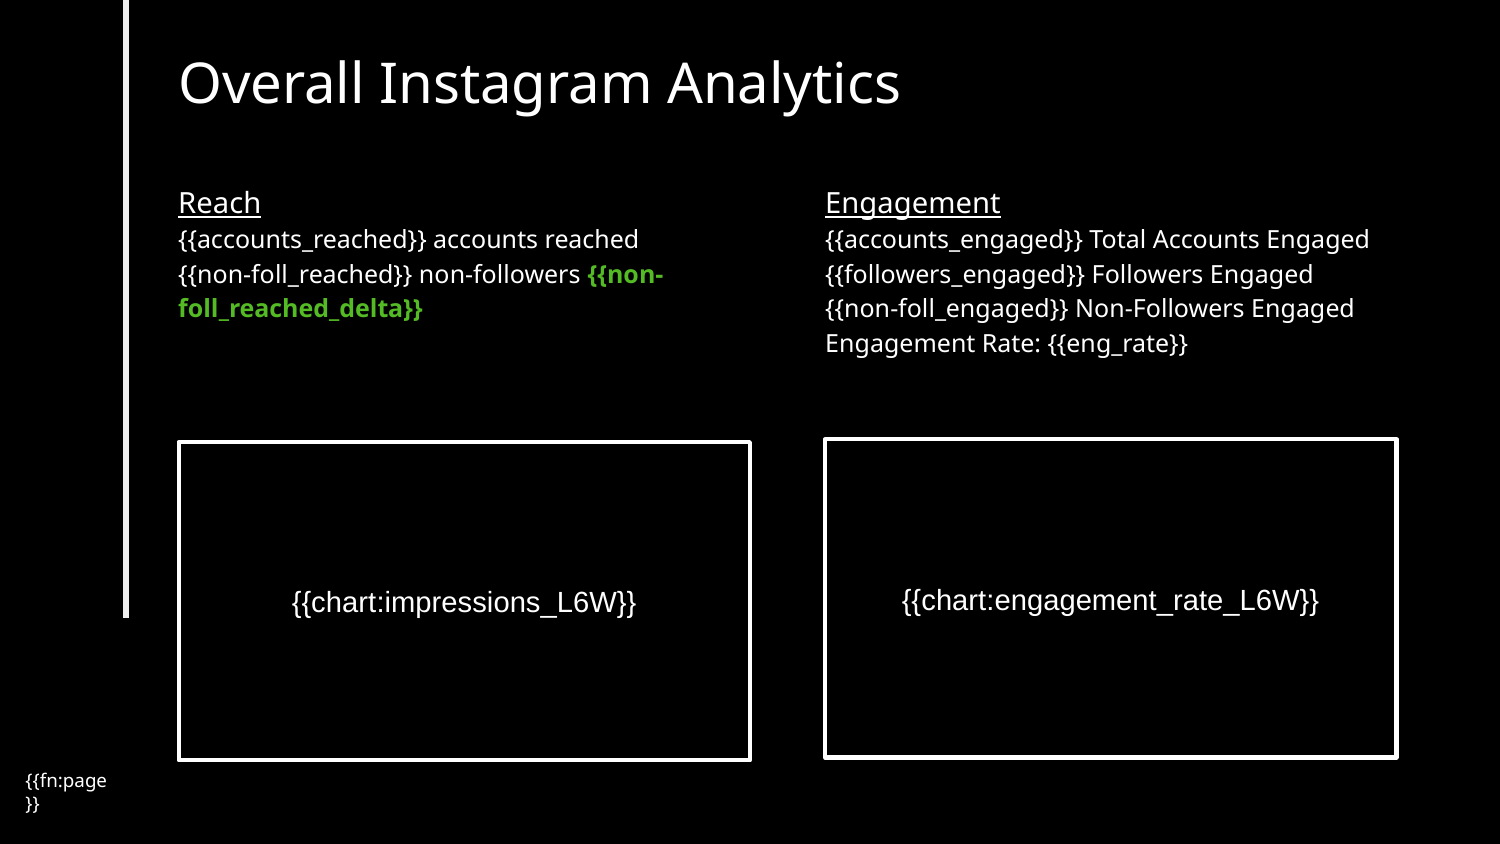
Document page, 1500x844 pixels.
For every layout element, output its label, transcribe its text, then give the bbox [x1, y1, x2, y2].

list Engagement {{accounts_engaged}} Total Accounts Engaged {{followers_engaged}} Followers Engaged {{non-foll_engaged}} Non-Followers Engaged Engagement Rate: {{eng_rate}} [810, 164, 1462, 397]
text_box {{chart:engagement_rate_L6W}} [823, 437, 1399, 760]
list Reach {{accounts_reached}} accounts reached {{non-foll_reached}} non-followers {{non-foll_reached_delta}} [163, 164, 774, 385]
title Overall Instagram Analytics [163, 32, 1412, 122]
text_box {{chart:impressions_L6W}} [177, 440, 752, 762]
text_box {{fn:page}} [10, 778, 127, 829]
